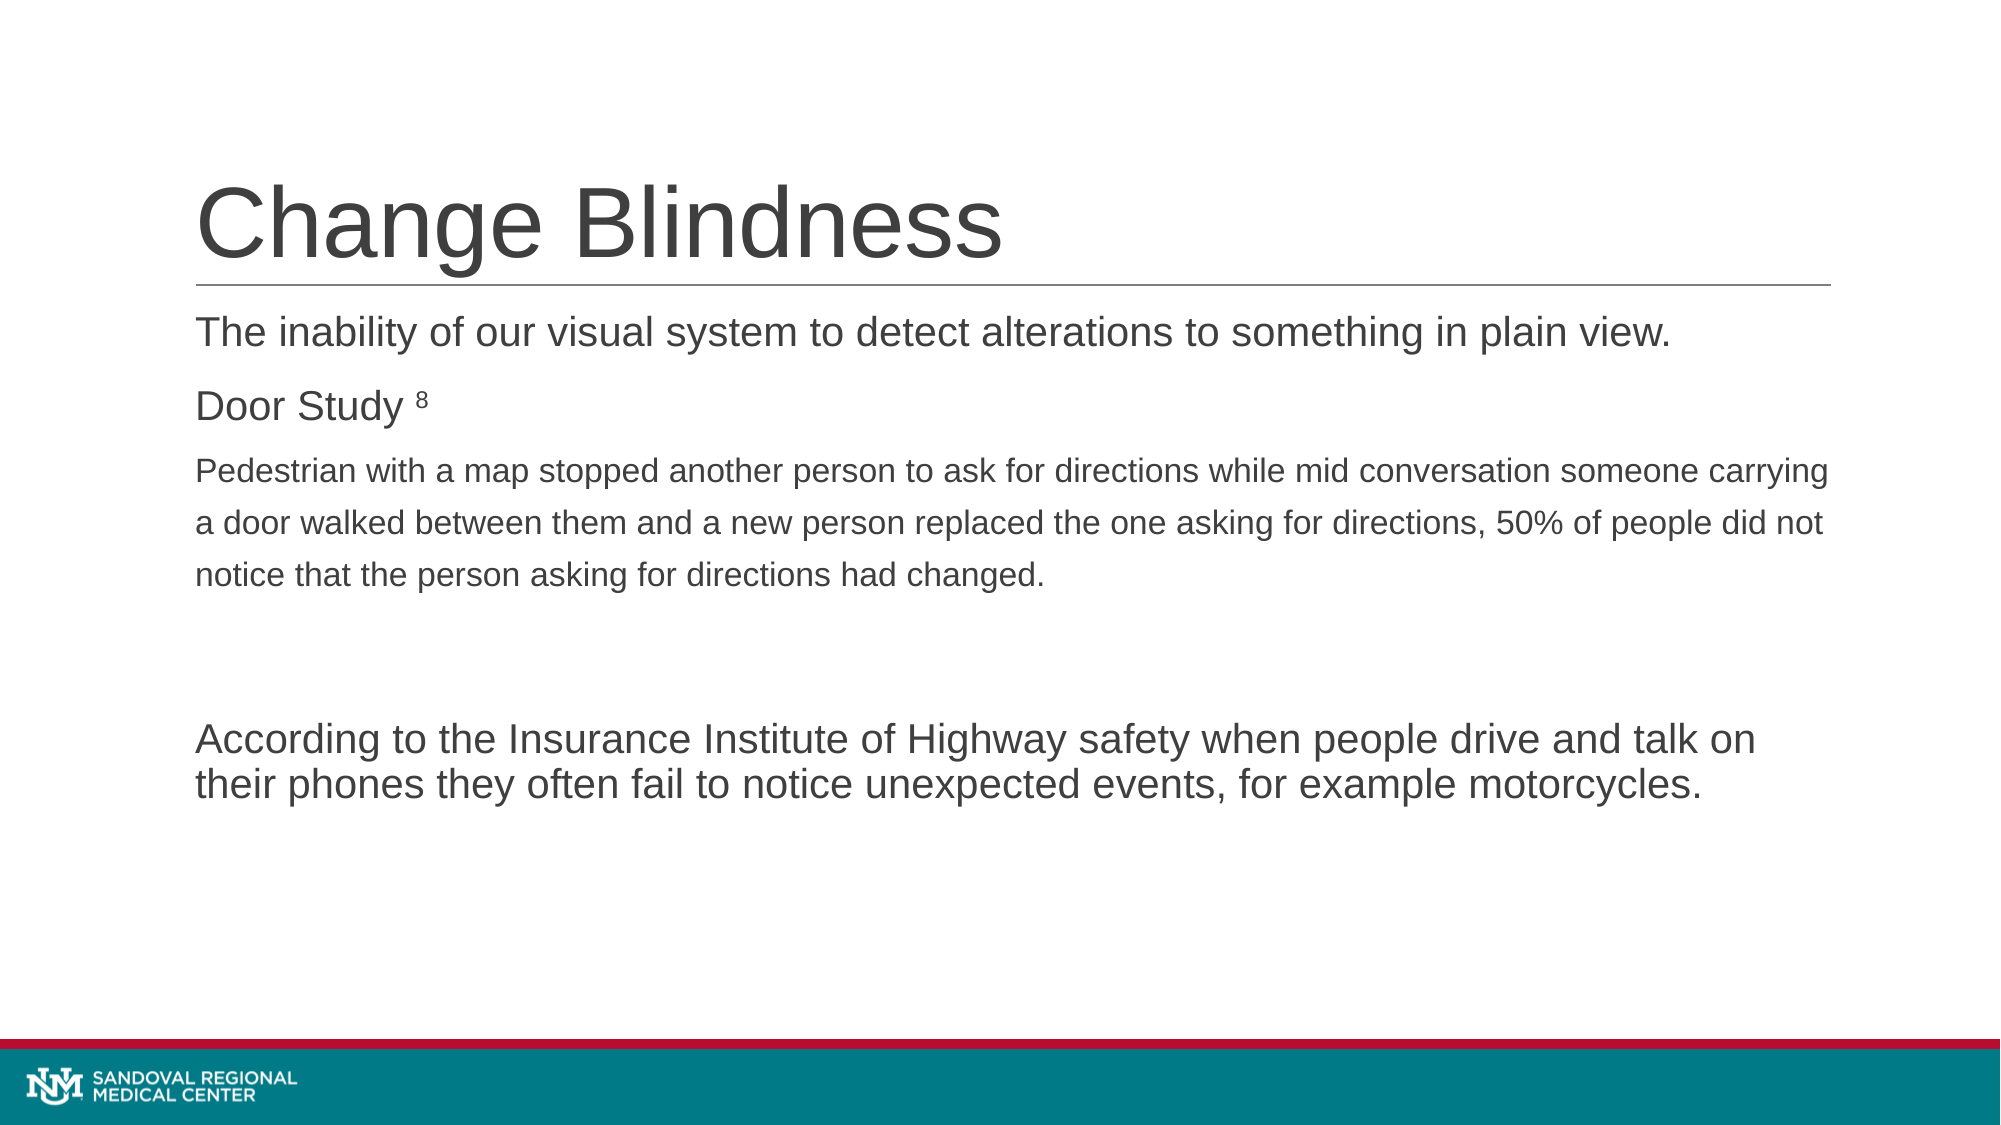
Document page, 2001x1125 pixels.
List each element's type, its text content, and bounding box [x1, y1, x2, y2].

title Change Blindness [180, 47, 1830, 285]
list The inability of our visual system to detect alterations to something in plain view. Door Study 8 Pedestrian with a map stopped another person to ask for directions while mid conversation someone carrying a door walked between them and a new person replaced the one asking for directions, 50% of people did not notice that the person asking for directions had changed. According to the Insurance Institute of Highway safety when people drive and talk on their phones they often fail to notice unexpected events, for example motorcycles. [180, 302, 1830, 963]
picture [0, 1049, 2000, 1125]
